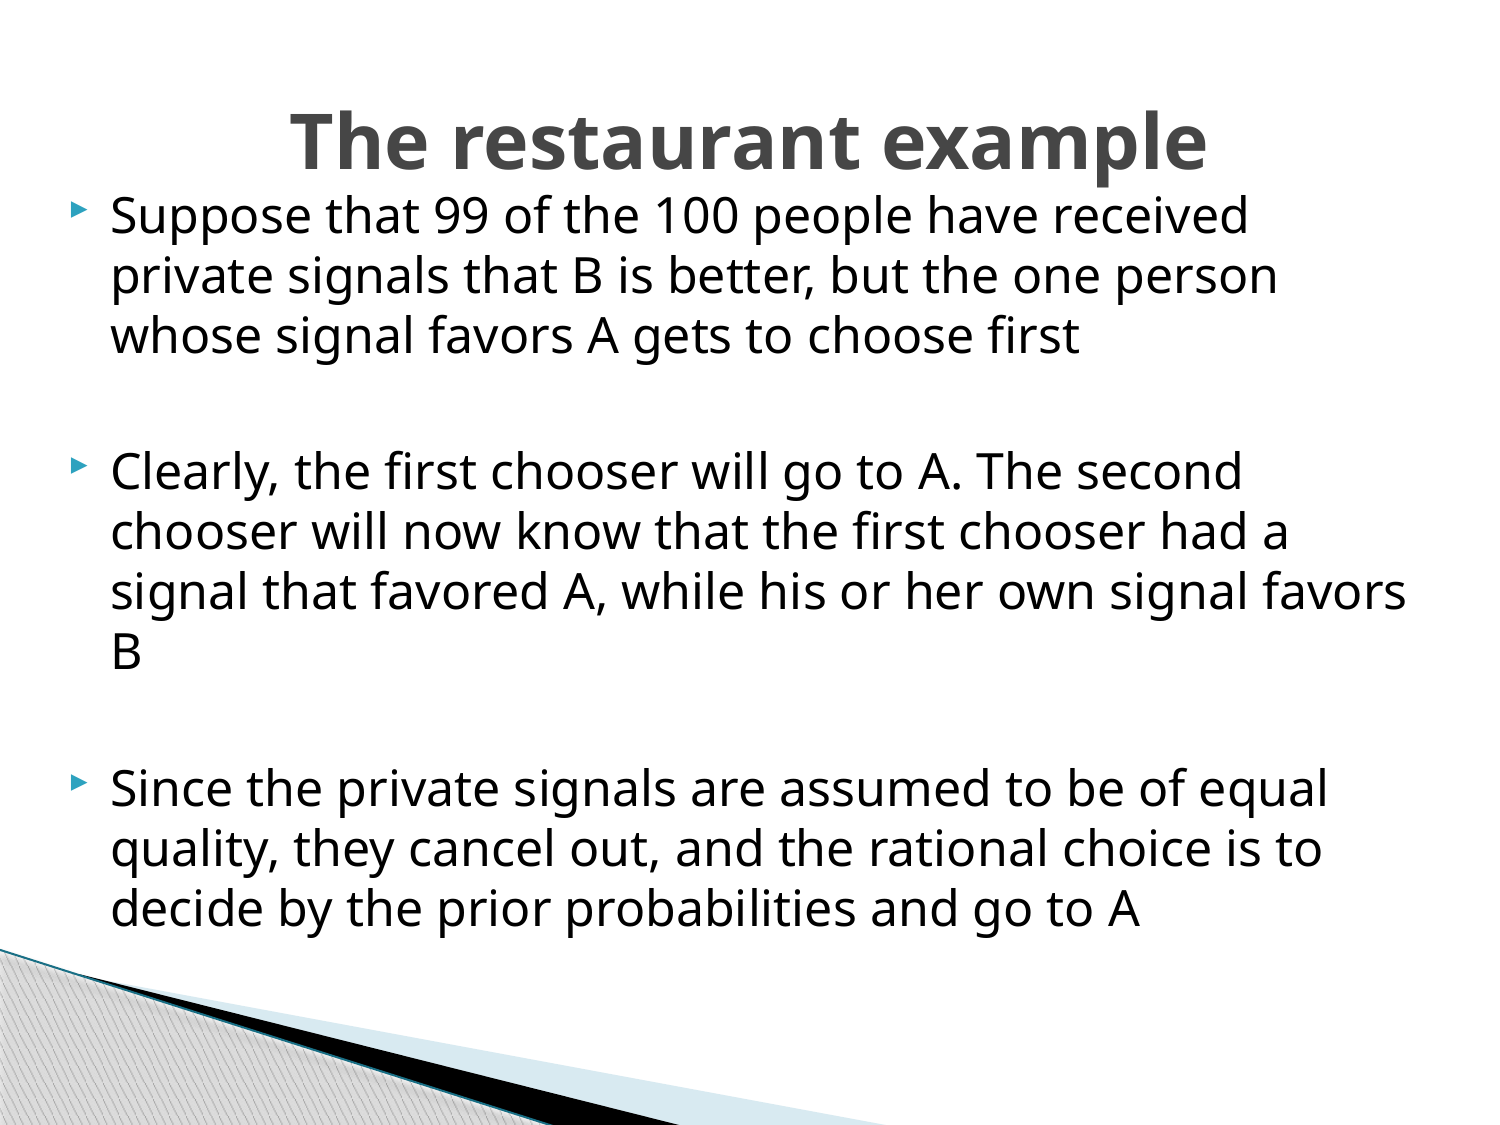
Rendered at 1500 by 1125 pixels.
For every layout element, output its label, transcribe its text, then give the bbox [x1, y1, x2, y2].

list Suppose that 99 of the 100 people have received private signals that B is better, but the one person whose signal favors A gets to choose first Clearly, the first chooser will go to A. The second chooser will now know that the first chooser had a signal that favored A, while his or her own signal favors B Since the private signals are assumed to be of equal quality, they cancel out, and the rational choice is to decide by the prior probabilities and go to A [34, 175, 1426, 985]
title The restaurant example [75, 45, 1425, 233]
